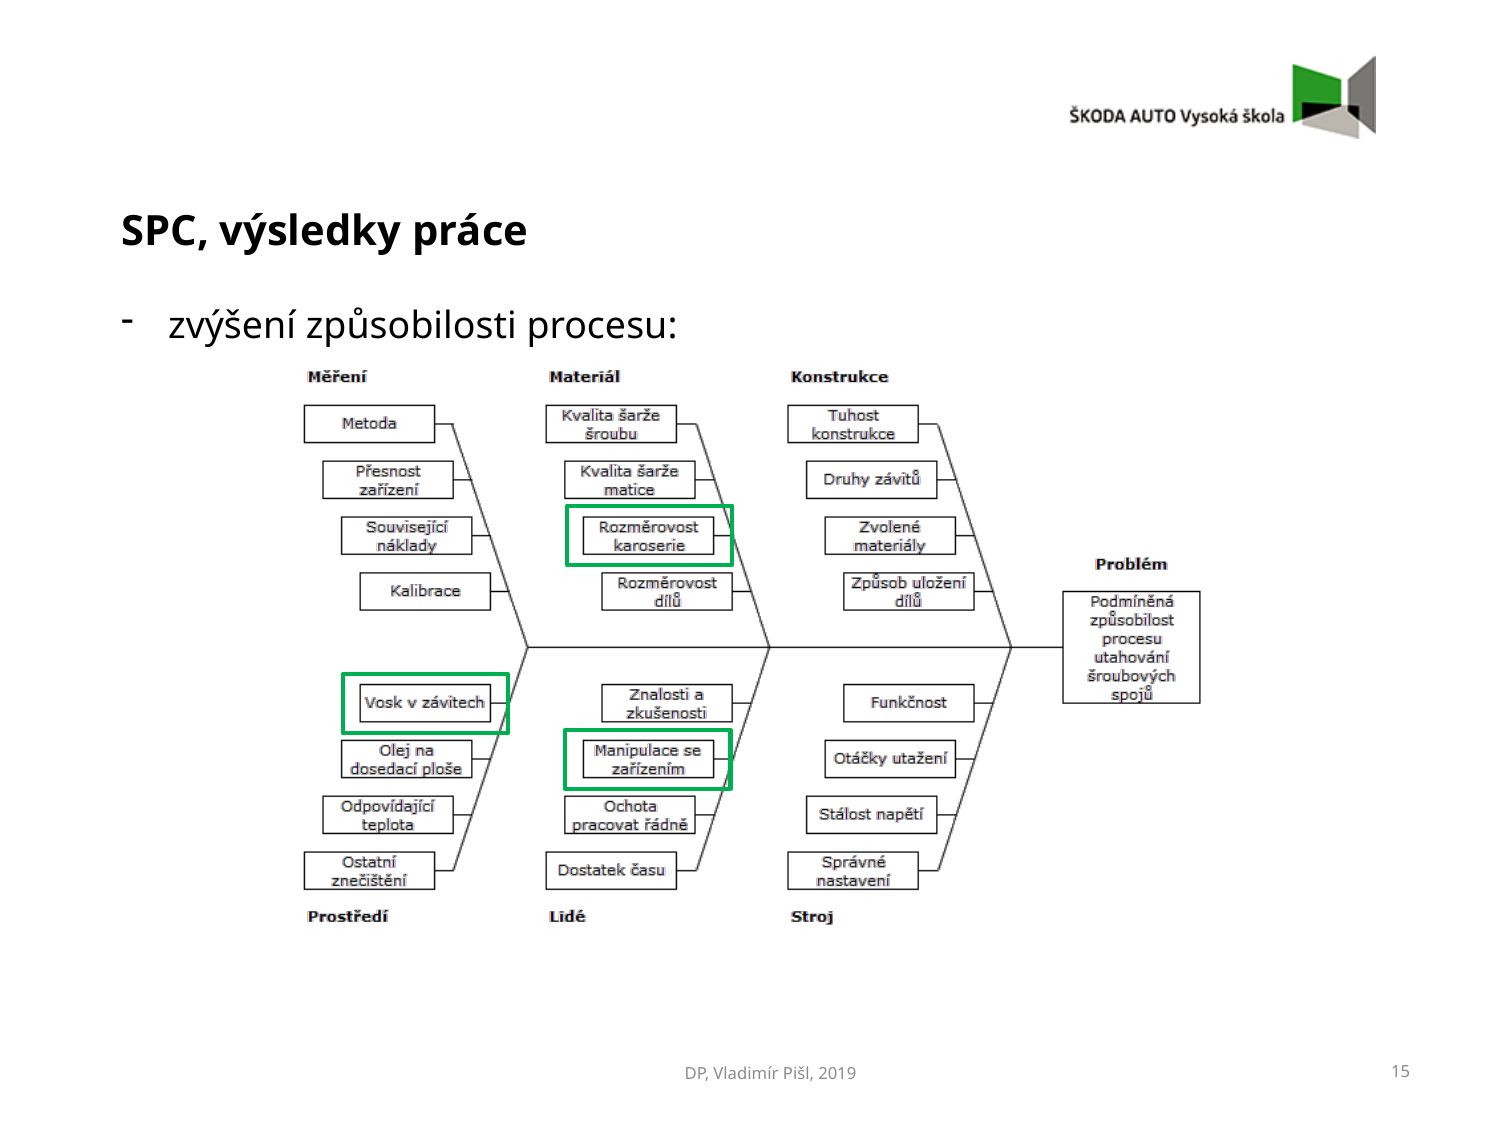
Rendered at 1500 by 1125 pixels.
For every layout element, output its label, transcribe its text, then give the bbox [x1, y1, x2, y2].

text_box SPC, výsledky práce [106, 203, 1252, 253]
text_box [106, 301, 1435, 1035]
picture [1069, 55, 1377, 139]
slide_number 15 [1186, 1042, 1425, 1103]
footer DP, Vladimír Pišl, 2019 [355, 1042, 1186, 1103]
text_box zvýšení způsobilosti procesu: [106, 278, 1388, 1013]
picture [280, 357, 1214, 935]
